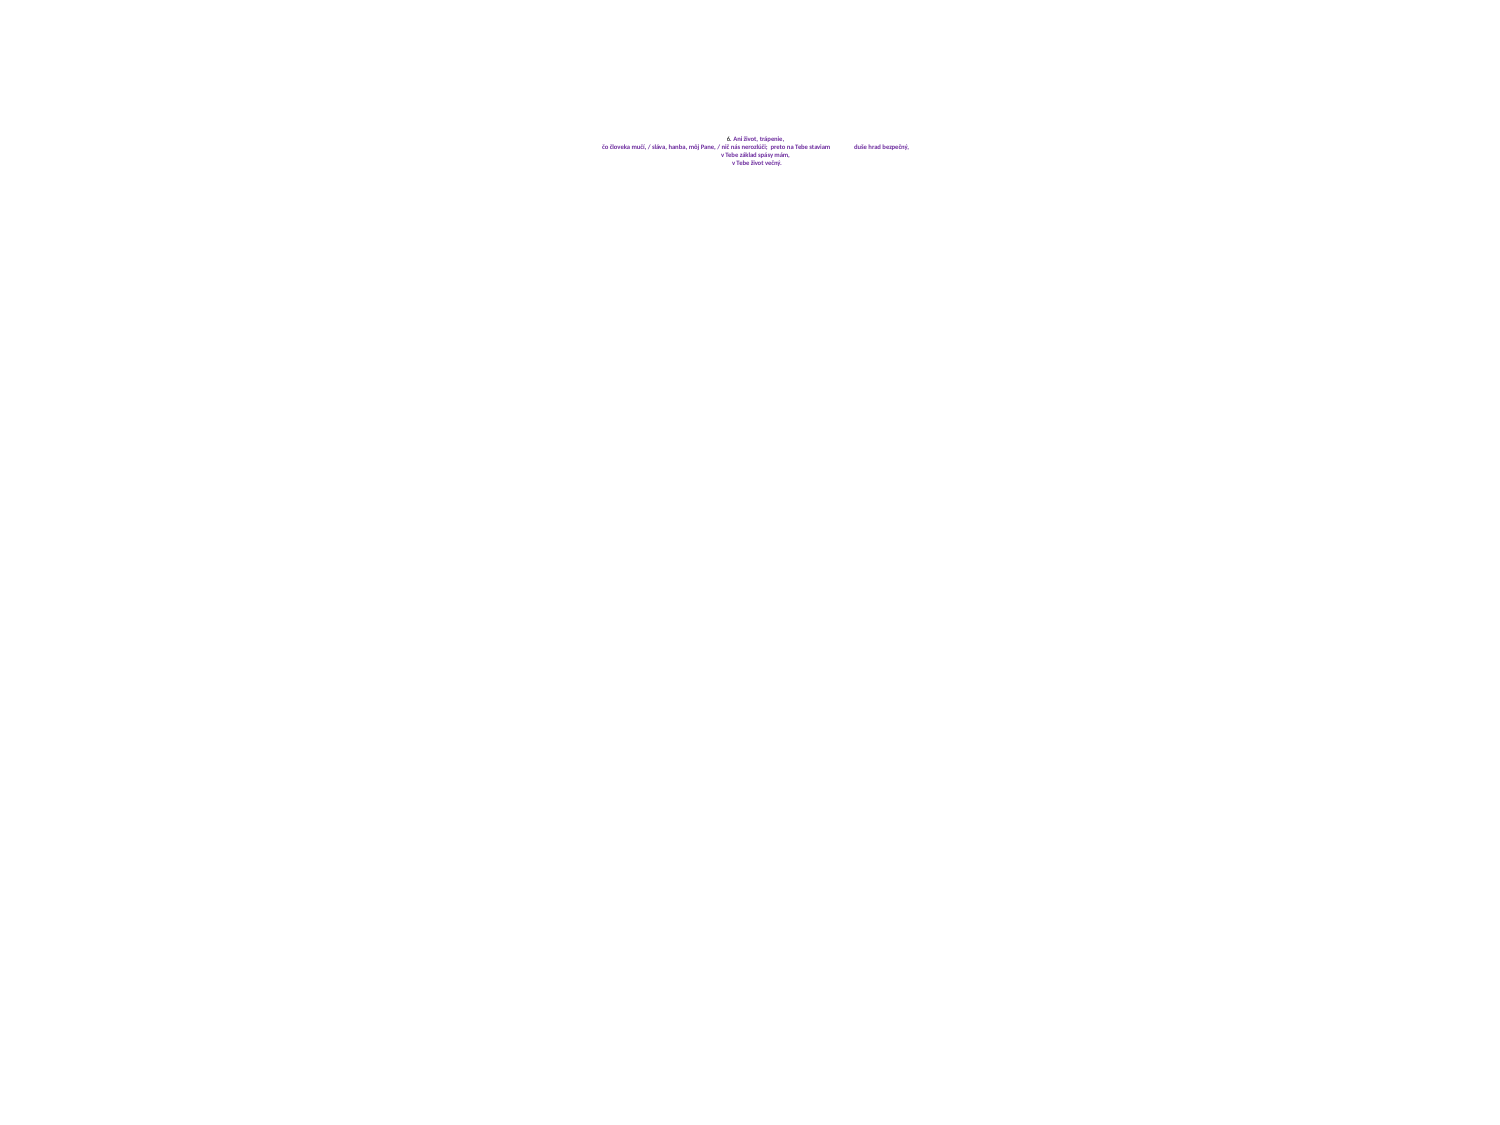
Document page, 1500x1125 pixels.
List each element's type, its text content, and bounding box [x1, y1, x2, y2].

title 6. Ani život, trápenie, čo človeka mučí, / sláva, hanba, môj Pane, / nič nás nerozlúči; preto na Tebe staviam duše hrad bezpečný, v Tebe základ spásy mám, v Tebe život večný. [82, 70, 1432, 188]
